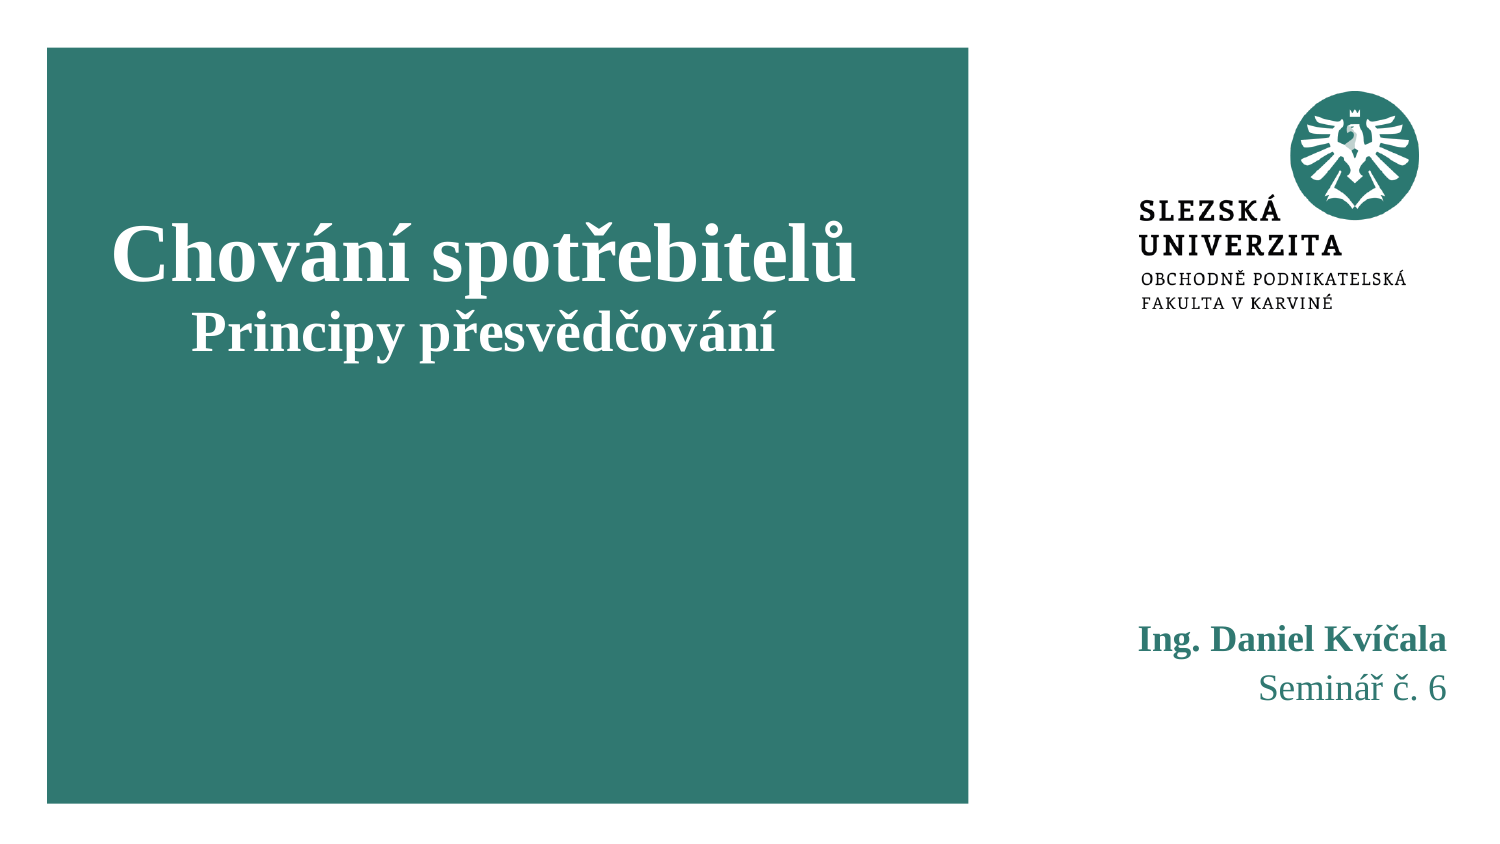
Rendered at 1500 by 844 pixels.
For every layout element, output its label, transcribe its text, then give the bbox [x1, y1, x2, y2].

text_box [47, 47, 969, 804]
picture [1139, 90, 1419, 309]
title Chování spotřebitelů Principy přesvědčování [29, 199, 939, 555]
text_box Ing. Daniel Kvíčala Seminář č. 6 [986, 610, 1472, 800]
